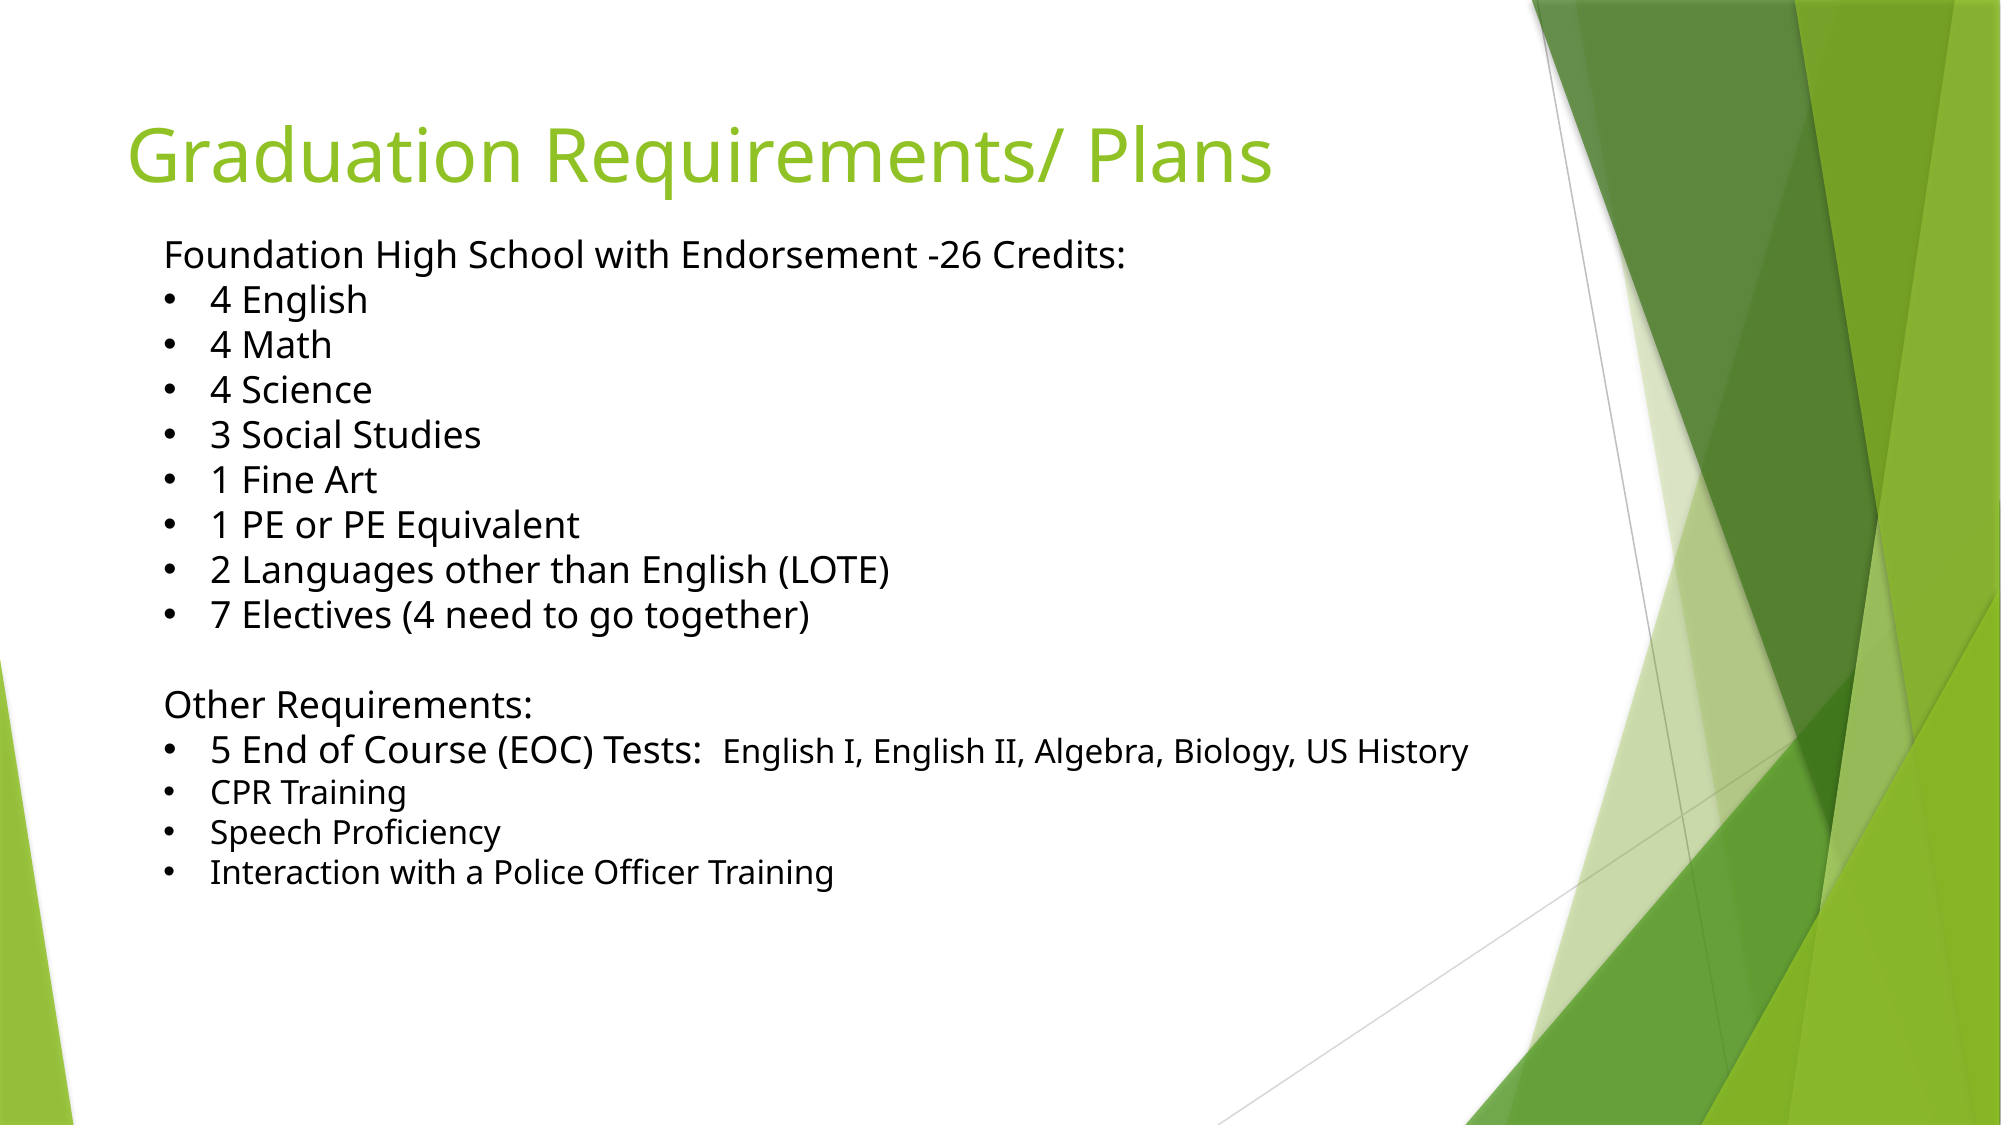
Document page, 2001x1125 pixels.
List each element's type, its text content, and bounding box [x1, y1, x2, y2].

title Graduation Requirements/ Plans [111, 99, 1522, 317]
text_box Foundation High School with Endorsement -26 Credits: 4 English 4 Math 4 Science 3 Social Studies 1 Fine Art 1 PE or PE Equivalent 2 Languages other than English (LOTE) 7 Electives (4 need to go together) Other Requirements: 5 End of Course (EOC) Tests: English I, English II, Algebra, Biology, US History CPR Training Speech Proficiency Interaction with a Police Officer Training [148, 223, 1485, 1034]
